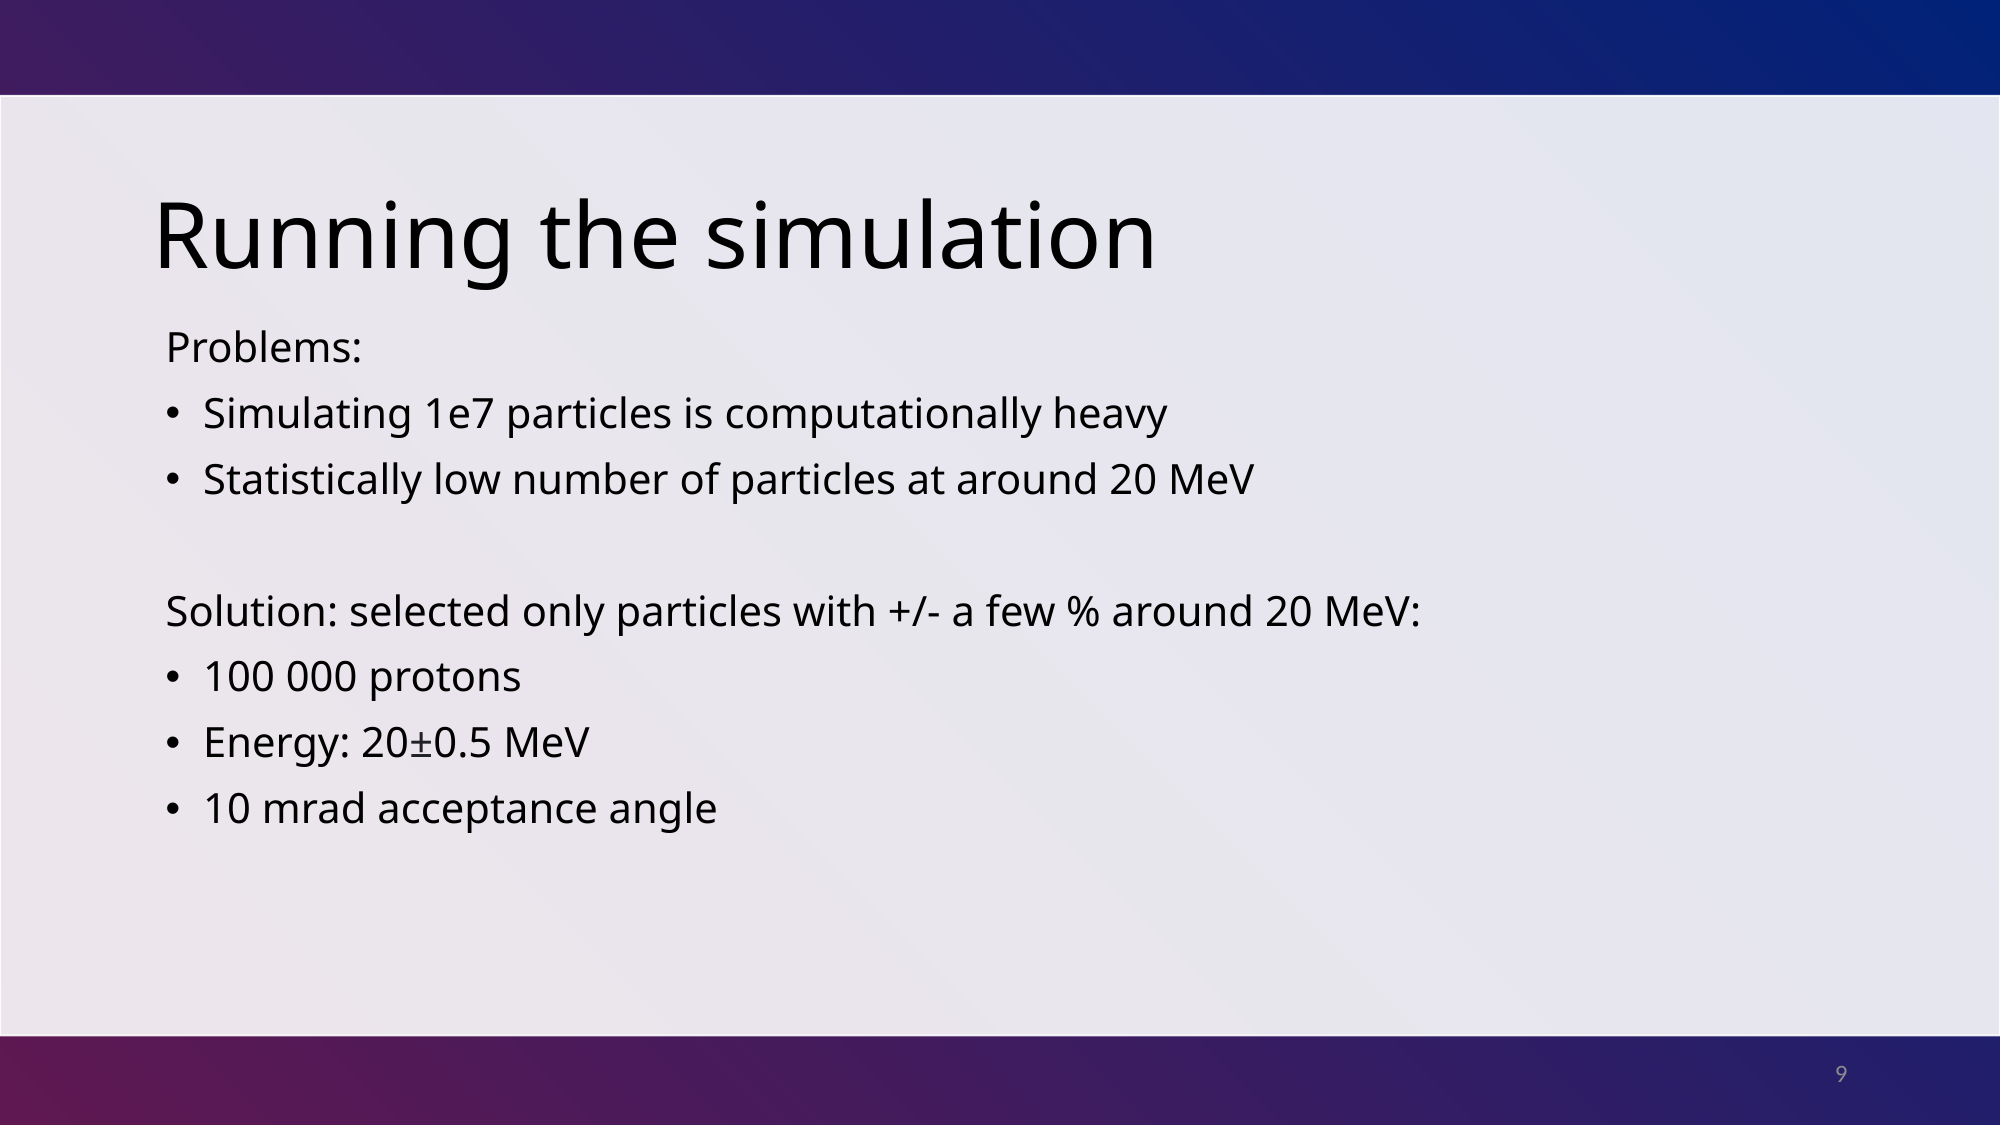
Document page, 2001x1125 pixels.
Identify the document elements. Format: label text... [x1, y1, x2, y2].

text_box [0, 95, 2000, 1036]
slide_number 9 [1412, 1042, 1863, 1103]
list Problems: Simulating 1e7 particles is computationally heavy Statistically low number of particles at around 20 MeV Solution: selected only particles with +/- a few % around 20 MeV: 100 000 protons Energy: 20±0.5 MeV 10 mrad acceptance angle [150, 348, 1715, 972]
text_box Running the simulation [137, 130, 1863, 348]
